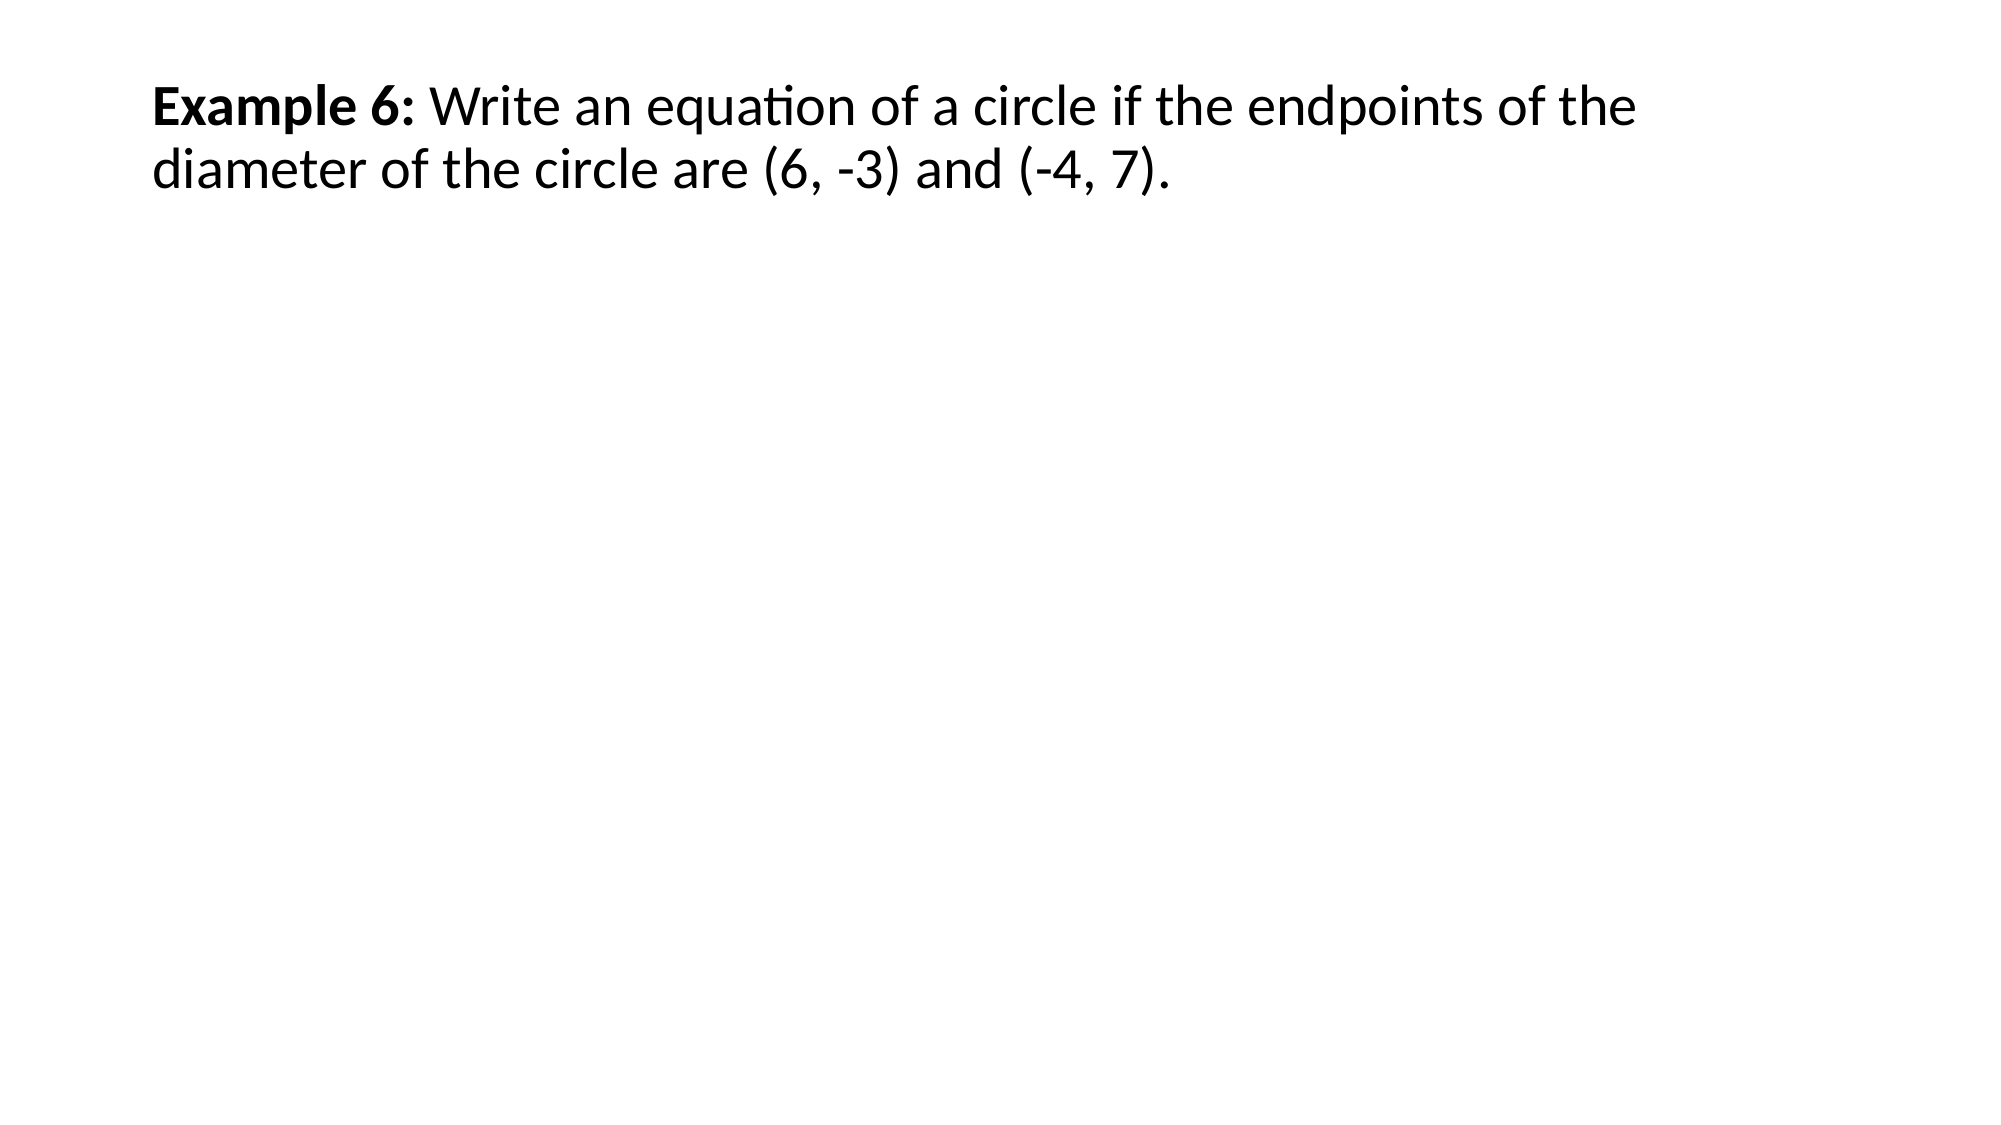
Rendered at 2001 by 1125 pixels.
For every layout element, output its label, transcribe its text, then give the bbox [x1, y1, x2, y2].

list Example 6: Write an equation of a circle if the endpoints of the diameter of the circle are (6, -3) and (-4, 7). [137, 67, 1863, 1014]
